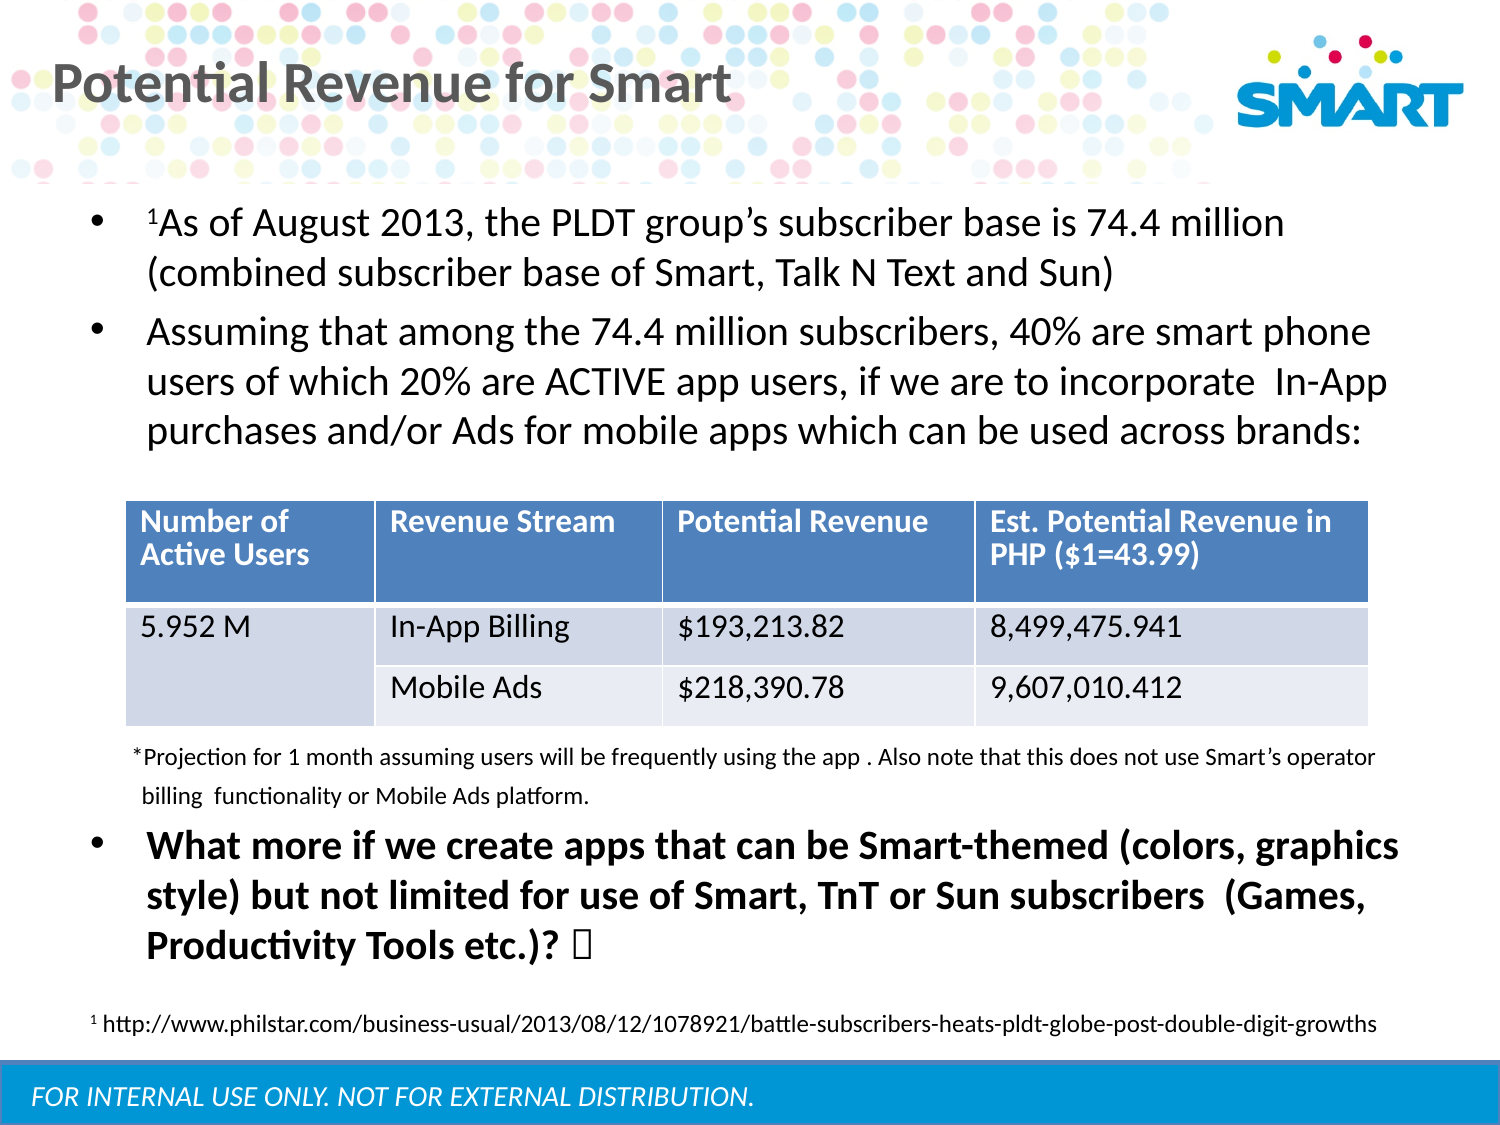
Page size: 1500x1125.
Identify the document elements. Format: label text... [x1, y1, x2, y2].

table_cell $193,213.82 [663, 608, 974, 665]
title Potential Revenue for Smart [37, 22, 1213, 136]
footer 1 http://www.philstar.com/business-usual/2013/08/12/1078921/battle-subscribers-heats-pldt-globe-post-double-digit-growths [75, 999, 1450, 1060]
table_cell 8,499,475.941 [976, 608, 1368, 665]
table_cell 9,607,010.412 [976, 667, 1368, 726]
table_cell In-App Billing [376, 608, 662, 665]
table_header Number of Active Users [126, 501, 374, 602]
picture [0, 0, 1488, 184]
table_header Revenue Stream [376, 501, 662, 602]
list 1As of August 2013, the PLDT group’s subscriber base is 74.4 million (combined subscriber base of Smart, Talk N Text and Sun) Assuming that among the 74.4 million subscribers, 40% are smart phone users of which 20% are ACTIVE app users, if we are to incorporate In-App purchases and/or Ads for mobile apps which can be used across brands: *Projection for 1 month assuming users will be frequently using the app . Also note that this does not use Smart’s operator billing functionality or Mobile Ads platform. What more if we create apps that can be Smart-themed (colors, graphics style) but not limited for use of Smart, TnT or Sun subscribers (Games, Productivity Tools etc.)?  [74, 187, 1426, 976]
table_cell 5.952 M [126, 608, 374, 726]
table_header Potential Revenue [663, 501, 974, 602]
table_cell $218,390.78 [663, 667, 974, 726]
table_header Est. Potential Revenue in PHP ($1=43.99) [976, 501, 1368, 602]
table_cell Mobile Ads [376, 667, 662, 726]
